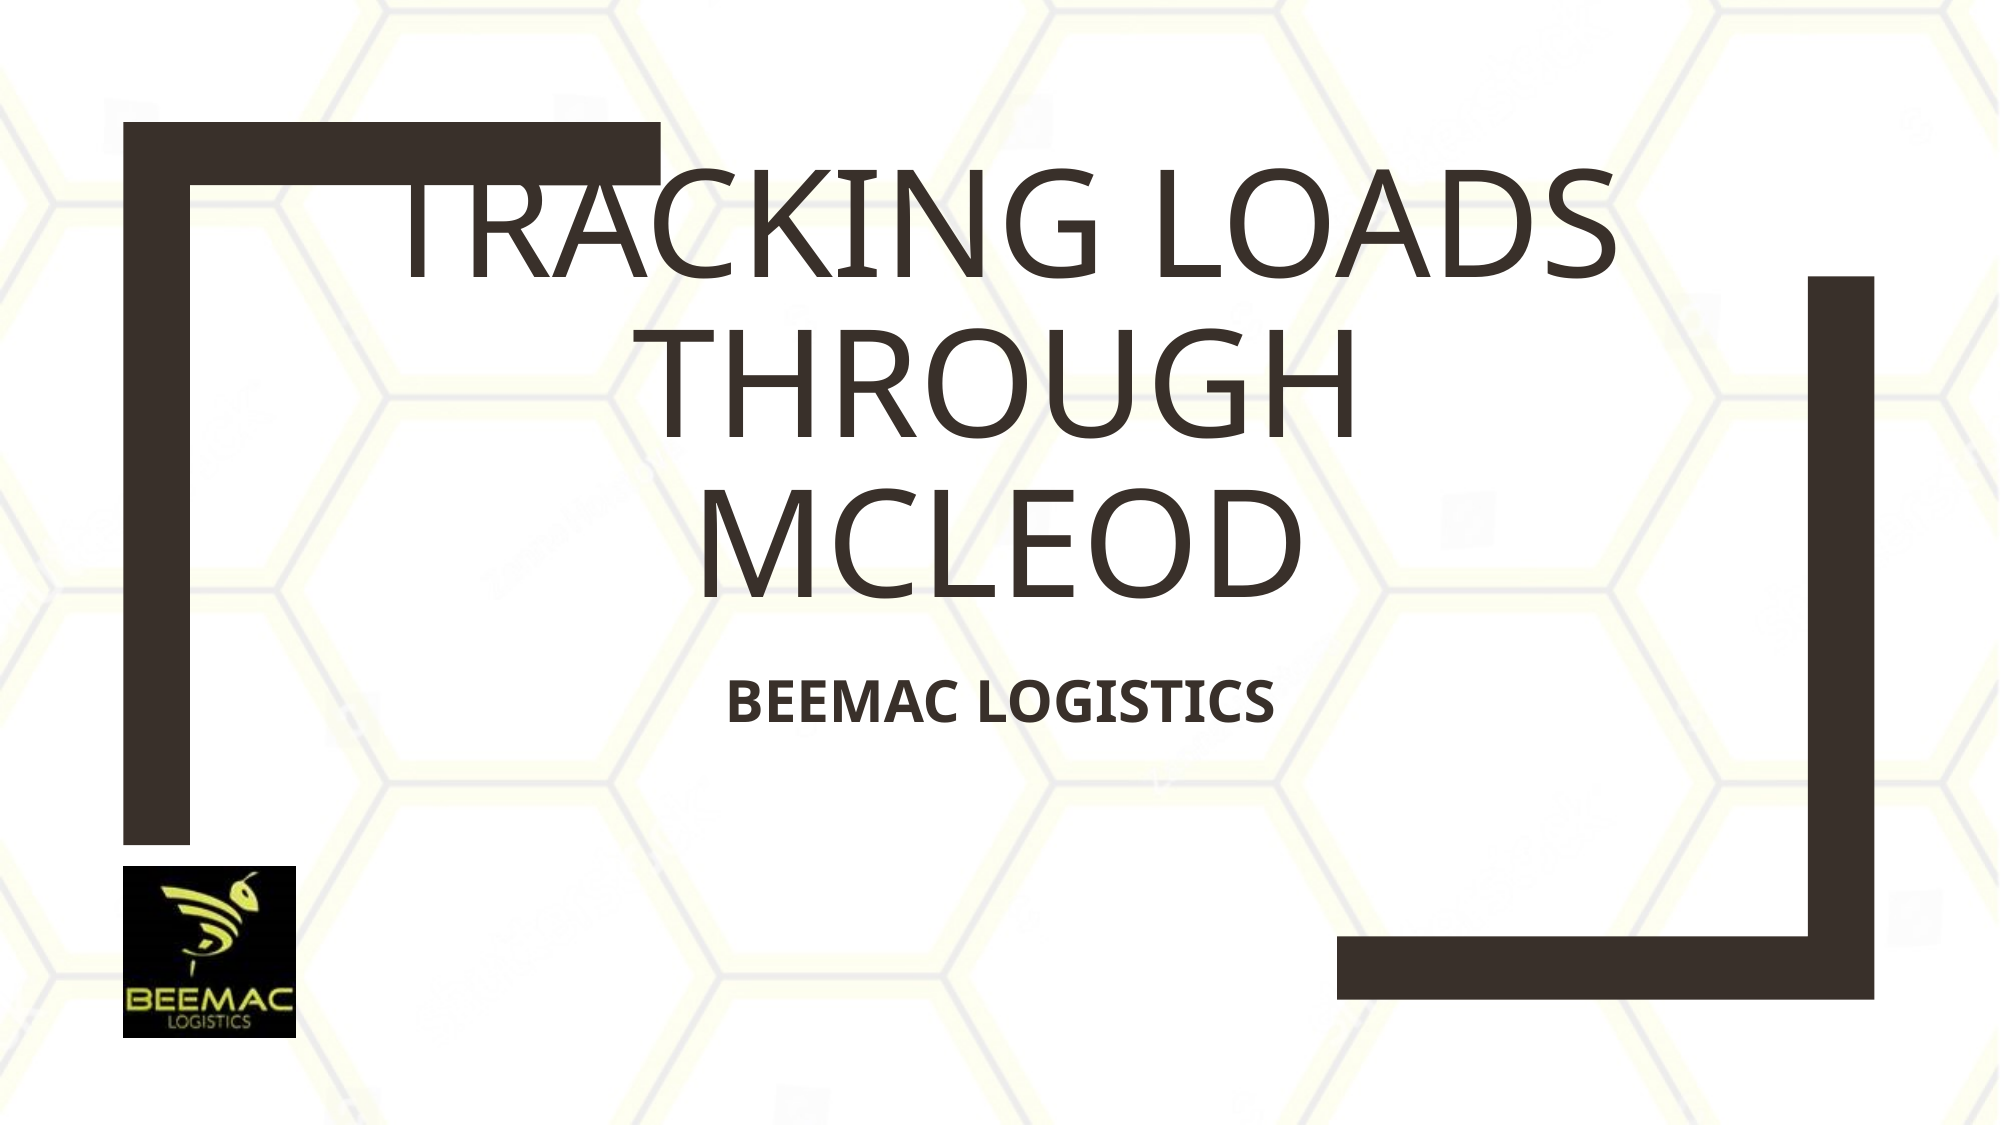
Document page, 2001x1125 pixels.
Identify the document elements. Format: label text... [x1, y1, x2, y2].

picture [0, 0, 2001, 1125]
title TRACKING LOADS through Mcleod [314, 293, 1686, 638]
subtitle BEEMAC LOGISTICS [439, 648, 1561, 828]
